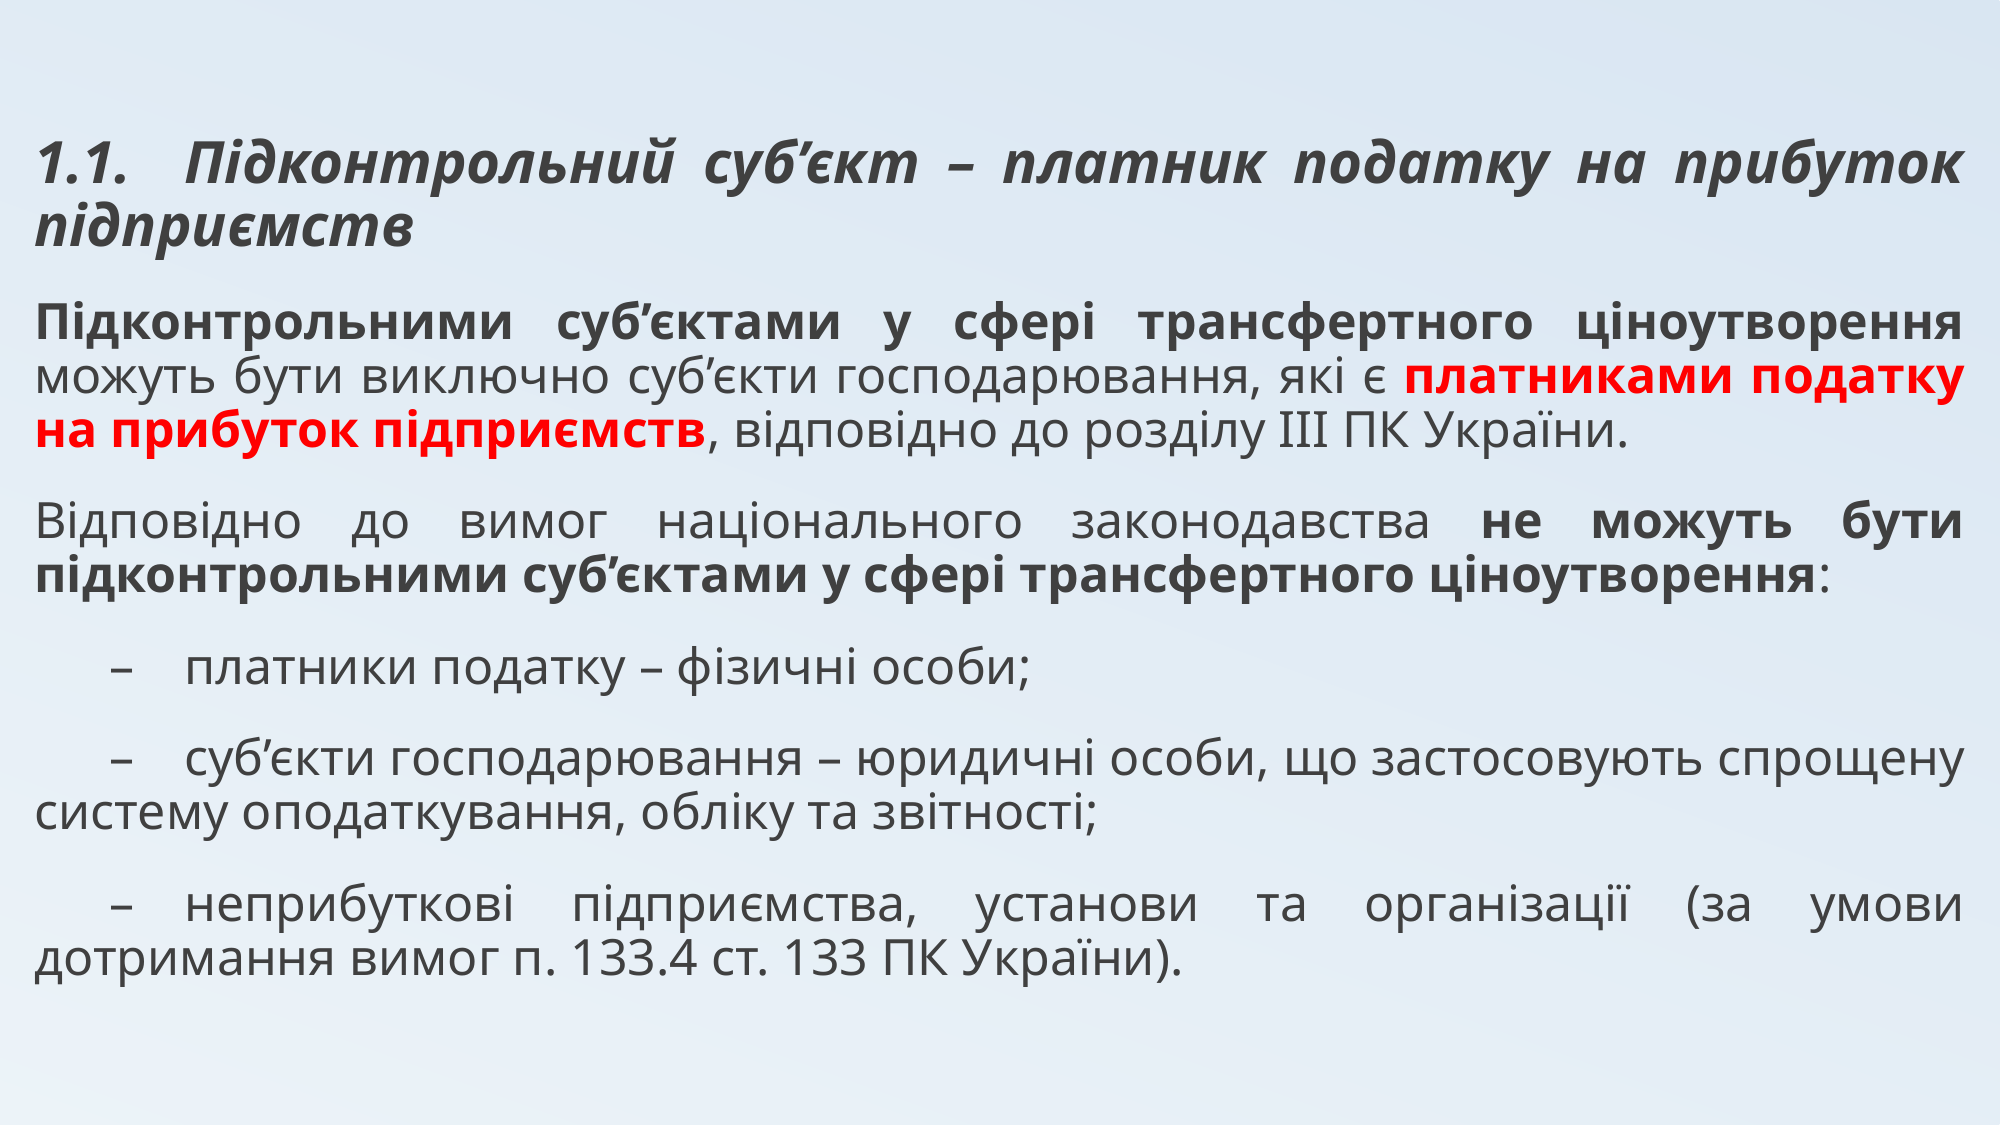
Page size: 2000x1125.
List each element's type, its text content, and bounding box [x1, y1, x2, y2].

list 1.1. Підконтрольний суб’єкт – платник податку на прибуток підприємств Підконтрольними суб’єктами у сфері трансфертного ціноутворення можуть бути виключно суб’єкти господарювання, які є платниками податку на прибуток підприємств, відповідно до розділу ІІІ ПК України. Відповідно до вимог національного законодавства не можуть бути підконтрольними суб’єктами у сфері трансфертного ціноутворення: – платники податку – фізичні особи; – суб’єкти господарювання – юридичні особи, що застосовують спрощену систему оподаткування, обліку та звітності; – неприбуткові підприємства, установи та організації (за умови дотримання вимог п. 133.4 ст. 133 ПК України). [19, 125, 1981, 1059]
